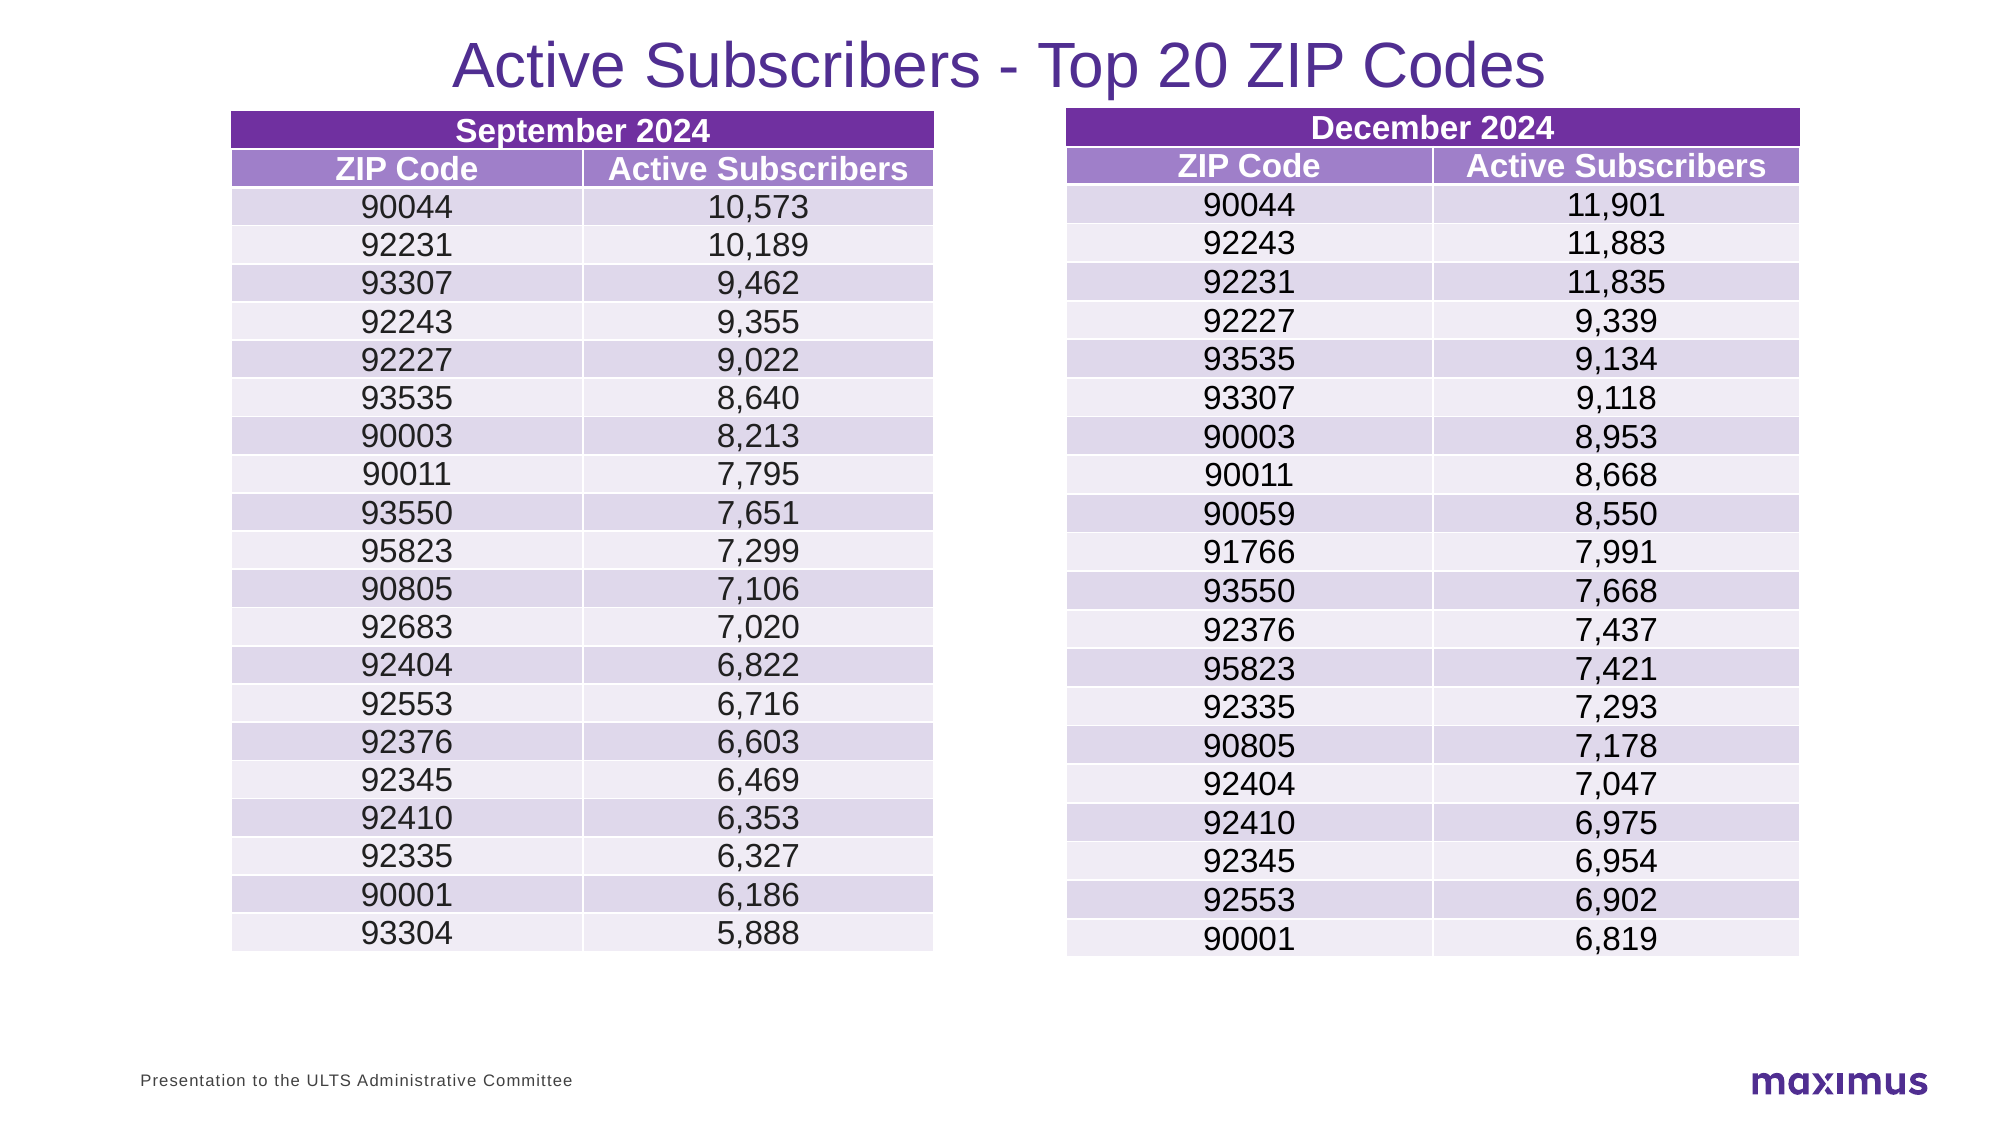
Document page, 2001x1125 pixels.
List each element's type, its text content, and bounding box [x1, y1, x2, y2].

table_cell 90001 [1067, 920, 1432, 956]
title Active Subscribers - Top 20 ZIP Codes [75, 27, 1925, 109]
table_cell 90001 [232, 876, 582, 912]
table_cell 6,716 [584, 685, 933, 721]
table_cell 10,189 [584, 226, 933, 263]
table_cell 9,462 [584, 265, 933, 301]
table_cell 90059 [1067, 495, 1432, 532]
table_cell 7,991 [1434, 533, 1799, 570]
table_cell 90011 [232, 456, 582, 492]
table_cell Active Subscribers [584, 150, 933, 186]
table_cell 93307 [232, 265, 582, 301]
table_cell 8,668 [1434, 456, 1799, 493]
table_header September 2024 [231, 111, 934, 148]
table_cell 7,178 [1434, 726, 1799, 763]
table_cell 7,651 [584, 494, 933, 530]
table_cell 8,953 [1434, 417, 1799, 454]
table_cell 95823 [232, 532, 582, 568]
table_cell ZIP Code [1067, 148, 1432, 183]
table_cell 92335 [232, 838, 582, 874]
table_cell 95823 [1067, 649, 1432, 686]
table_cell 92231 [1067, 263, 1432, 300]
table_cell 11,901 [1434, 186, 1799, 223]
table_cell 9,339 [1434, 302, 1799, 338]
table_cell 6,327 [584, 838, 933, 874]
table_cell 6,822 [584, 647, 933, 683]
table_cell 7,795 [584, 456, 933, 492]
table_cell 90003 [232, 417, 582, 454]
table_cell 7,293 [1434, 688, 1799, 725]
table_cell 93535 [1067, 340, 1432, 377]
table_cell 92227 [232, 341, 582, 377]
table_cell 90003 [1067, 417, 1432, 454]
table_cell 9,022 [584, 341, 933, 377]
table_cell 92410 [232, 799, 582, 836]
table_cell 6,819 [1434, 920, 1799, 956]
table_cell 92553 [232, 685, 582, 721]
table_cell 8,640 [584, 379, 933, 416]
table_cell 7,106 [584, 570, 933, 607]
table_cell 7,299 [584, 532, 933, 568]
table_cell 92243 [232, 303, 582, 339]
table_cell 93550 [232, 494, 582, 530]
table_cell 93550 [1067, 572, 1432, 609]
table_cell 11,883 [1434, 224, 1799, 261]
table_cell 5,888 [584, 914, 933, 951]
table_cell 7,437 [1434, 611, 1799, 647]
table_cell 6,902 [1434, 881, 1799, 918]
table_cell 90805 [1067, 726, 1432, 763]
table_cell 92243 [1067, 224, 1432, 261]
table_cell 11,835 [1434, 263, 1799, 300]
table_cell 6,469 [584, 761, 933, 798]
table_cell 91766 [1067, 533, 1432, 570]
table_cell 90805 [232, 570, 582, 607]
table_cell 7,668 [1434, 572, 1799, 609]
table_cell 90044 [232, 189, 582, 225]
table_cell 9,355 [584, 303, 933, 339]
table_cell ZIP Code [232, 150, 582, 186]
table_cell 6,353 [584, 799, 933, 836]
table_cell 6,186 [584, 876, 933, 912]
table_cell 7,047 [1434, 765, 1799, 802]
table_cell 6,975 [1434, 804, 1799, 841]
table_cell 92345 [232, 761, 582, 798]
table_cell 92345 [1067, 842, 1432, 879]
table_cell 7,020 [584, 608, 933, 645]
table_cell Active Subscribers [1434, 148, 1799, 183]
table_cell 10,573 [584, 189, 933, 225]
table_cell 92553 [1067, 881, 1432, 918]
table_cell 6,954 [1434, 842, 1799, 879]
table_cell 92231 [232, 226, 582, 263]
table_cell 92404 [232, 647, 582, 683]
table_cell 9,134 [1434, 340, 1799, 377]
table_cell 8,550 [1434, 495, 1799, 532]
table_cell 92376 [1067, 611, 1432, 647]
table_cell 93535 [232, 379, 582, 416]
table_cell 92404 [1067, 765, 1432, 802]
table_cell 6,603 [584, 723, 933, 760]
table_cell 92335 [1067, 688, 1432, 725]
table_cell 92376 [232, 723, 582, 760]
table_cell 7,421 [1434, 649, 1799, 686]
table_cell 92410 [1067, 804, 1432, 841]
table_cell 90044 [1067, 186, 1432, 223]
table_cell 93304 [232, 914, 582, 951]
table_cell 92227 [1067, 302, 1432, 338]
table_cell 9,118 [1434, 379, 1799, 416]
table_cell 92683 [232, 608, 582, 645]
table_header December 2024 [1066, 108, 1800, 146]
table_cell 93307 [1067, 379, 1432, 416]
table_cell 8,213 [584, 417, 933, 454]
table_cell 90011 [1067, 456, 1432, 493]
